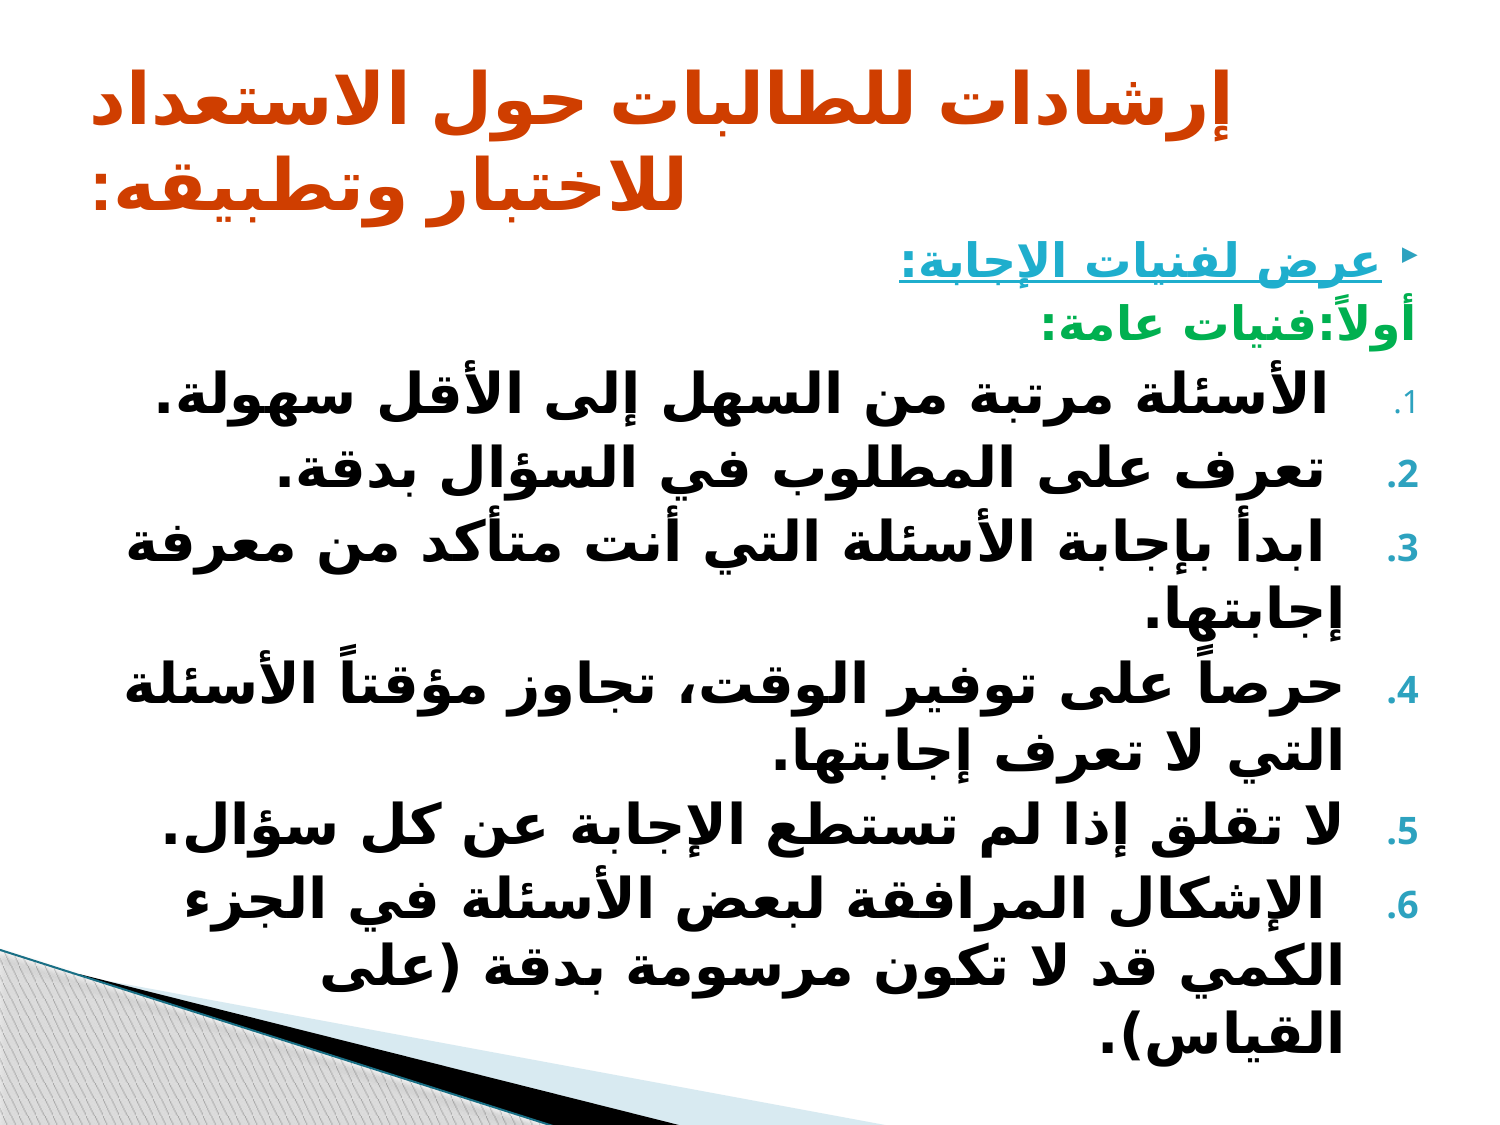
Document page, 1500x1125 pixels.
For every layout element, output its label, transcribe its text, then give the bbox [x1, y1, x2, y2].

list عرض لفنيات الإجابة: أولاً:فنيات عامة: الأسئلة مرتبة من السهل إلى الأقل سهولة. تعرف على المطلوب في السؤال بدقة. ابدأ بإجابة الأسئلة التي أنت متأكد من معرفة إجابتها. حرصاً على توفير الوقت، تجاوز مؤقتاً الأسئلة التي لا تعرف إجابتها. لا تقلق إذا لم تستطع الإجابة عن كل سؤال. الإشكال المرافقة لبعض الأسئلة في الجزء الكمي قد لا تكون مرسومة بدقة (على القياس). [53, 222, 1447, 1079]
title إرشادات للطالبات حول الاستعداد للاختبار وتطبيقه: [75, 45, 1425, 233]
